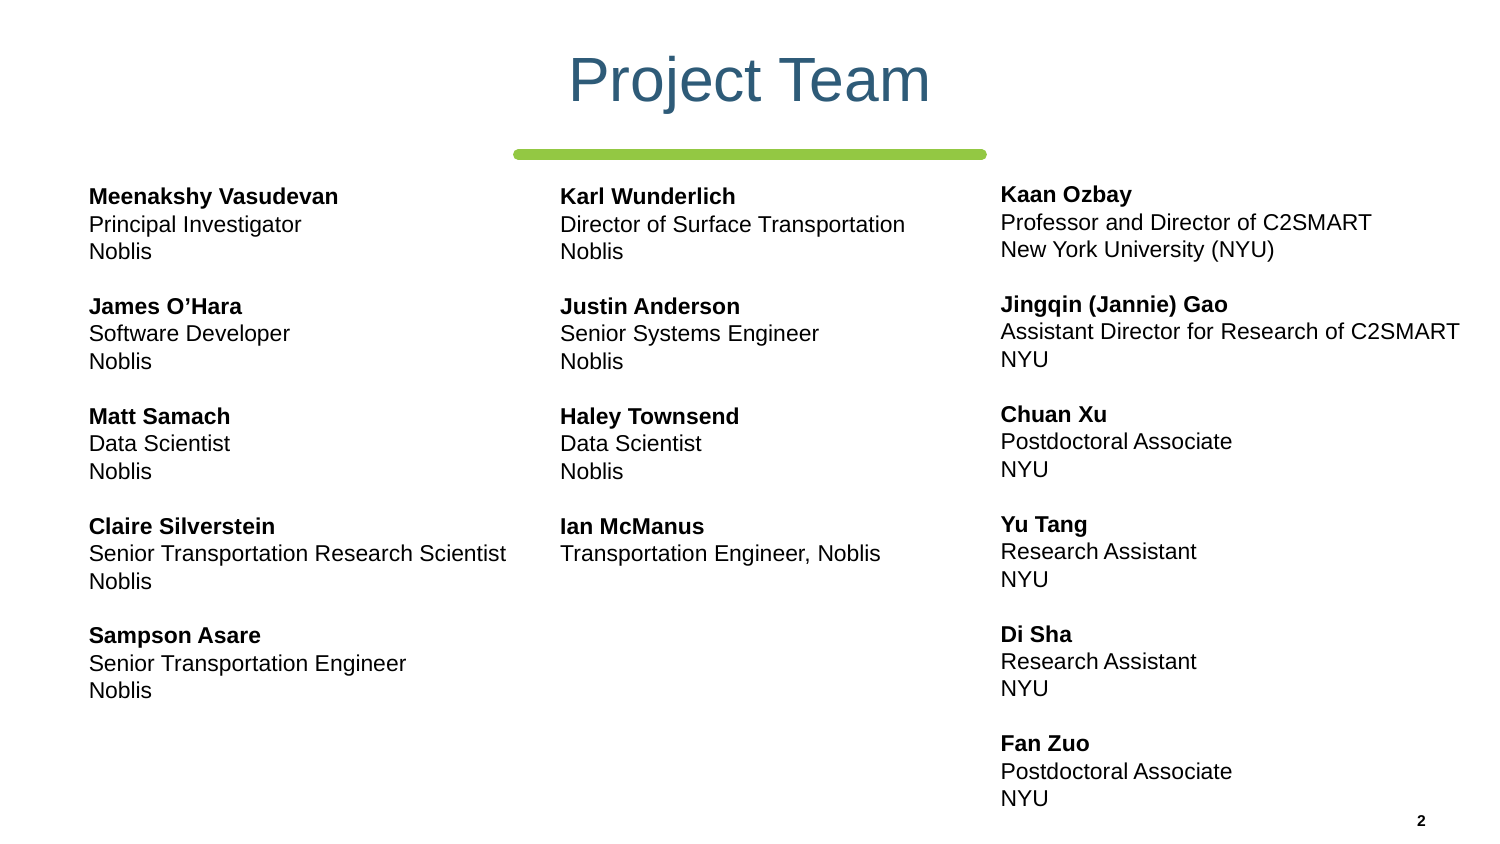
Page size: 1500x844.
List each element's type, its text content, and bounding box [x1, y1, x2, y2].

text_box 2 [1334, 803, 1500, 837]
text_box Kaan Ozbay Professor and Director of C2SMART New York University (NYU) Jingqin (Jannie) Gao Assistant Director for Research of C2SMART NYU Chuan Xu Postdoctoral Associate NYU Yu Tang Research Assistant NYU Di Sha Research Assistant NYU Fan Zuo Postdoctoral Associate NYU [989, 174, 1479, 843]
text_box Karl Wunderlich Director of Surface Transportation Noblis Justin Anderson Senior Systems Engineer Noblis Haley Townsend Data Scientist Noblis Ian McManus Transportation Engineer, Noblis [545, 174, 972, 755]
title Project Team [50, 30, 1450, 132]
list Meenakshy Vasudevan Principal Investigator Noblis James O’Hara Software Developer Noblis Matt Samach Data Scientist Noblis Claire Silverstein Senior Transportation Research Scientist Noblis Sampson Asare Senior Transportation Engineer Noblis [73, 174, 531, 755]
